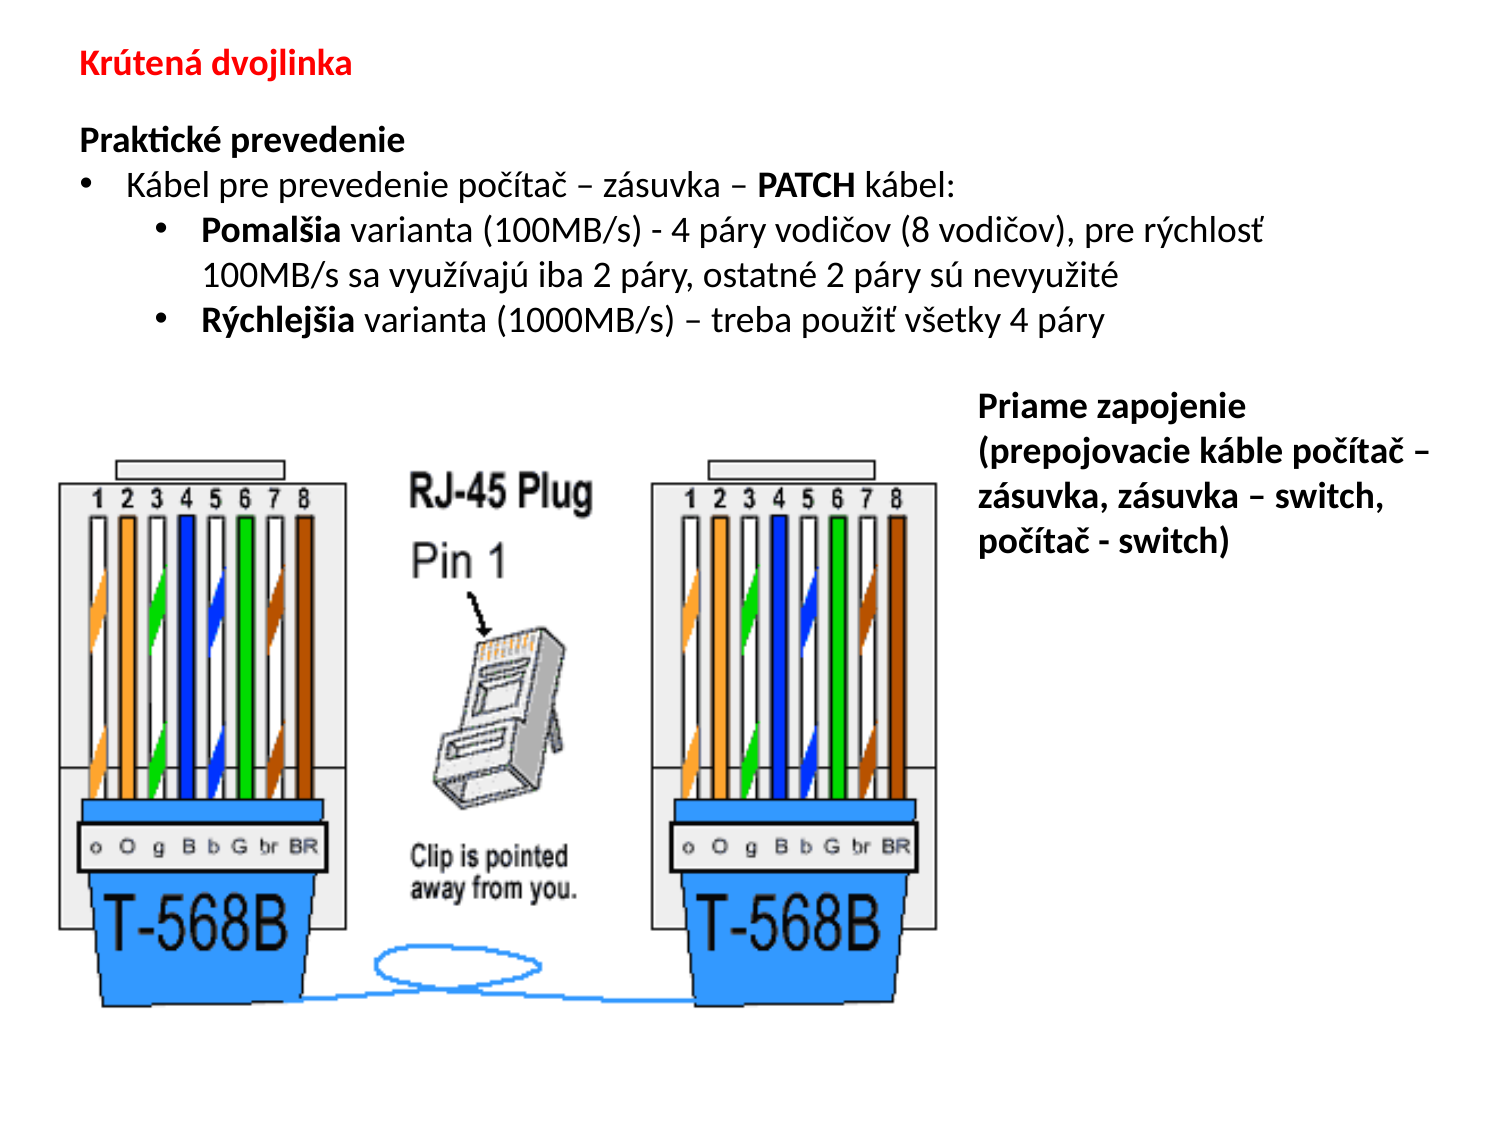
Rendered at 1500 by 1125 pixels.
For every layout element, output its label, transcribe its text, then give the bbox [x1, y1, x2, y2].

text_box Priame zapojenie (prepojovacie káble počítač – zásuvka, zásuvka – switch, počítač - switch) [963, 373, 1476, 569]
text_box Krútená dvojlinka [64, 30, 1258, 91]
text_box Praktické prevedenie Kábel pre prevedenie počítač – zásuvka – PATCH kábel: Pomalšia varianta (100MB/s) - 4 páry vodičov (8 vodičov), pre rýchlosť 100MB/s sa využívajú iba 2 páry, ostatné 2 páry sú nevyužité Rýchlejšia varianta (1000MB/s) – treba použiť všetky 4 páry [64, 107, 1424, 348]
picture [40, 455, 949, 1024]
